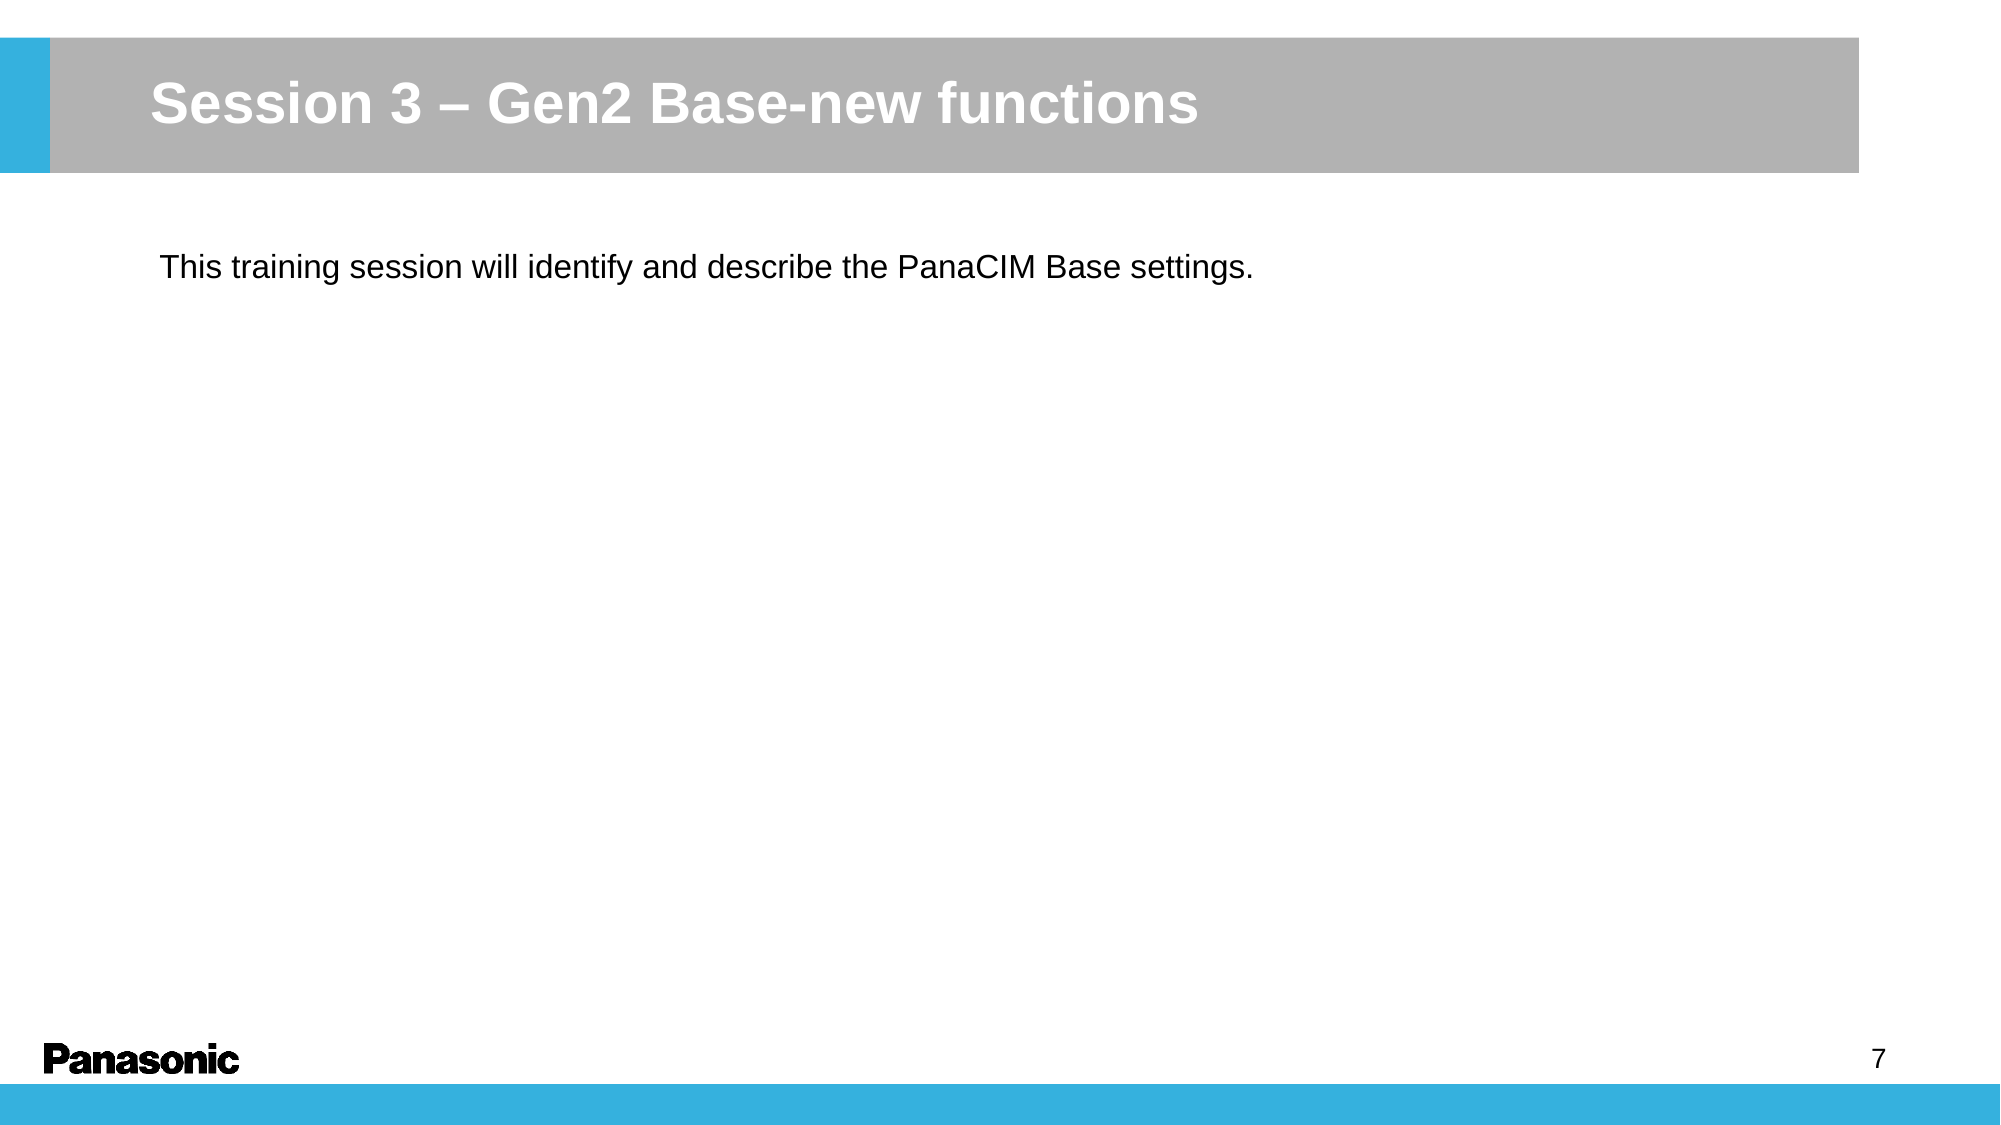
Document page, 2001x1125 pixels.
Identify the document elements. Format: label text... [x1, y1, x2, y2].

list This training session will identify and describe the PanaCIM Base settings. [144, 242, 1856, 954]
list Session 3 – Gen2 Base-new functions [135, 65, 1614, 162]
picture [44, 1043, 239, 1074]
